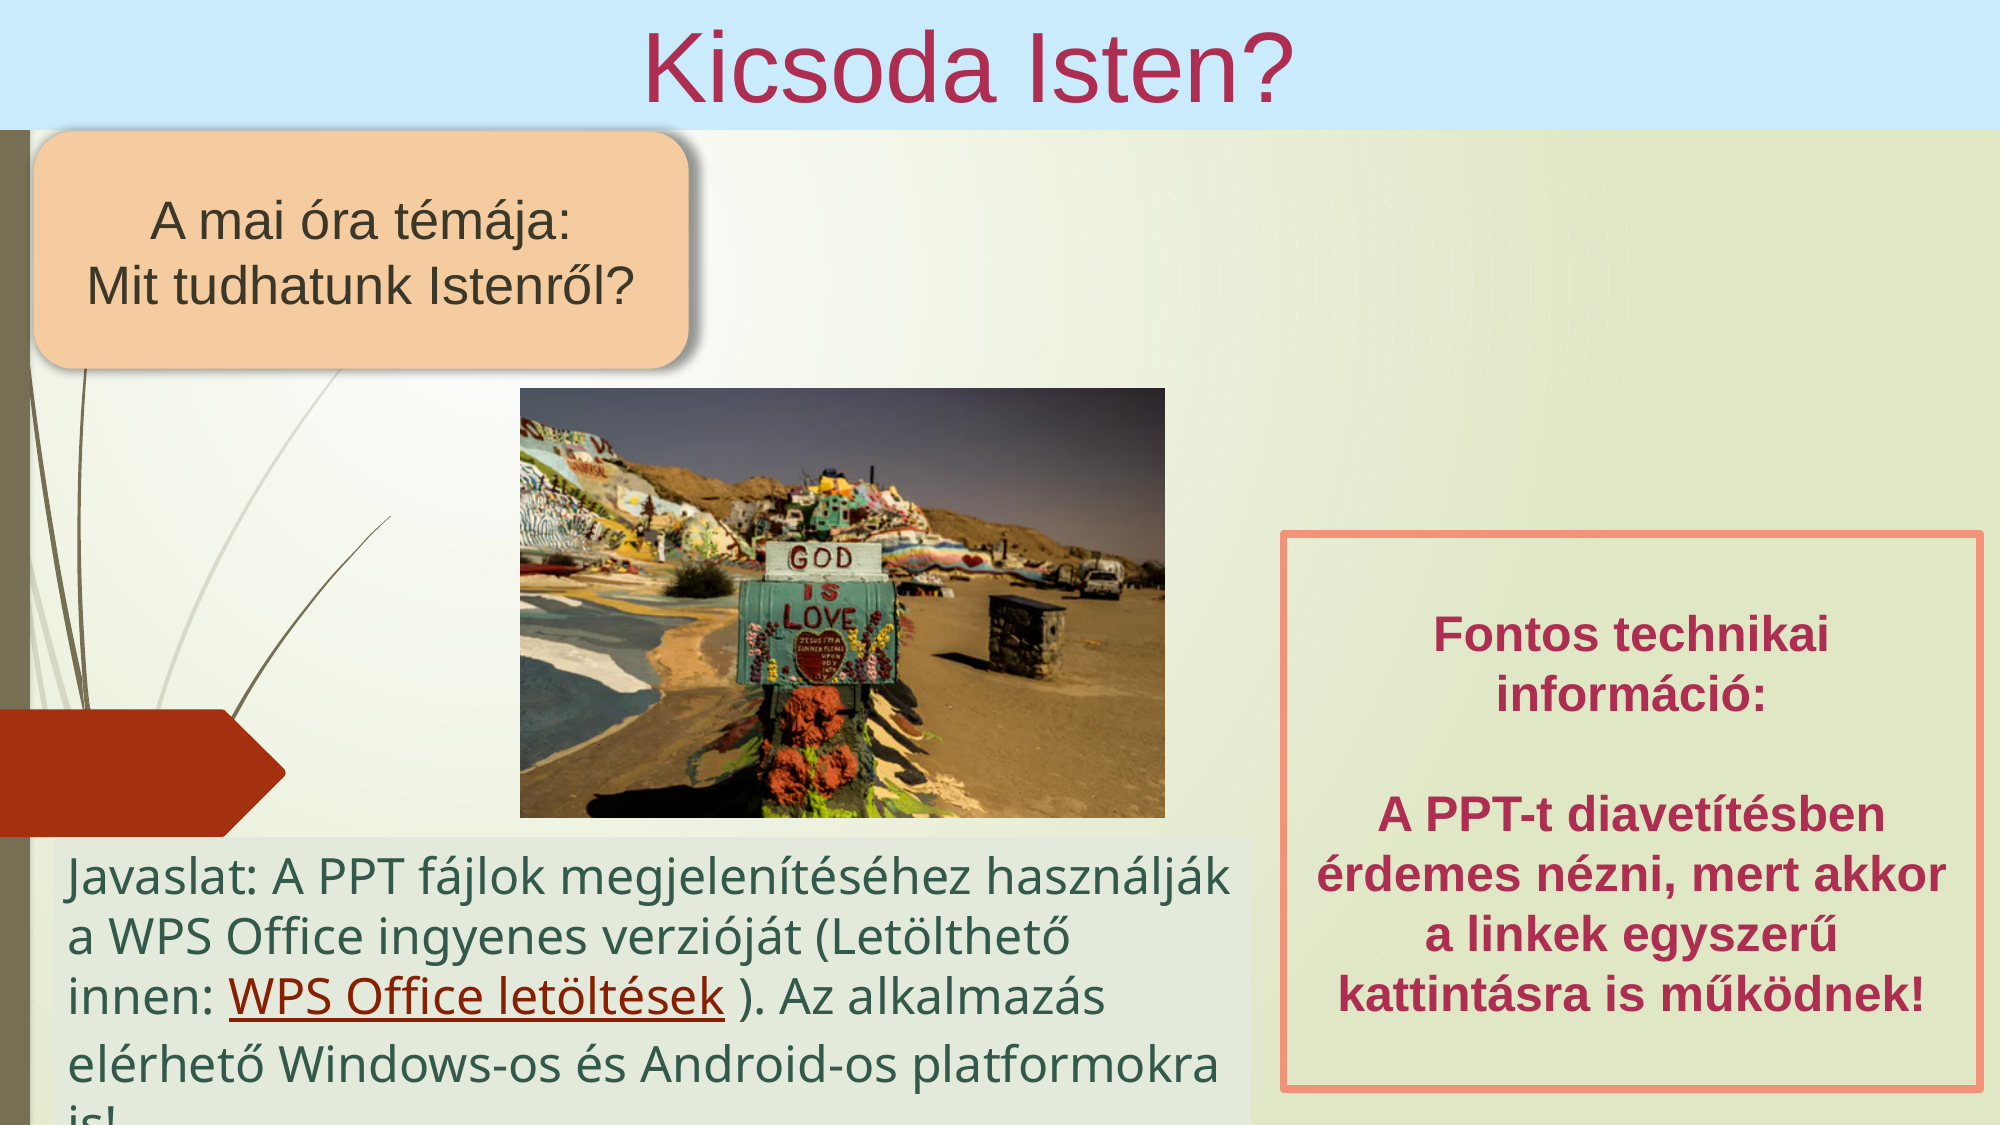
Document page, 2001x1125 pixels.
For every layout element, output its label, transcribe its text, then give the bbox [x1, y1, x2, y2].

text_box Kicsoda Isten? [0, 0, 2000, 130]
text_box A mai óra témája: Mit tudhatunk Istenről? [32, 130, 690, 371]
picture [519, 388, 1165, 818]
text_box Javaslat: A PPT fájlok megjelenítéséhez használják a WPS Office ingyenes verzióját (Letölthető innen: WPS Office letöltések ). Az alkalmazás elérhető Windows-os és Android-os platformokra is! [53, 837, 1251, 1125]
text_box Fontos technikai információ: A PPT-t diavetítésben érdemes nézni, mert akkor a linkek egyszerű kattintásra is működnek! [1283, 534, 1981, 1089]
